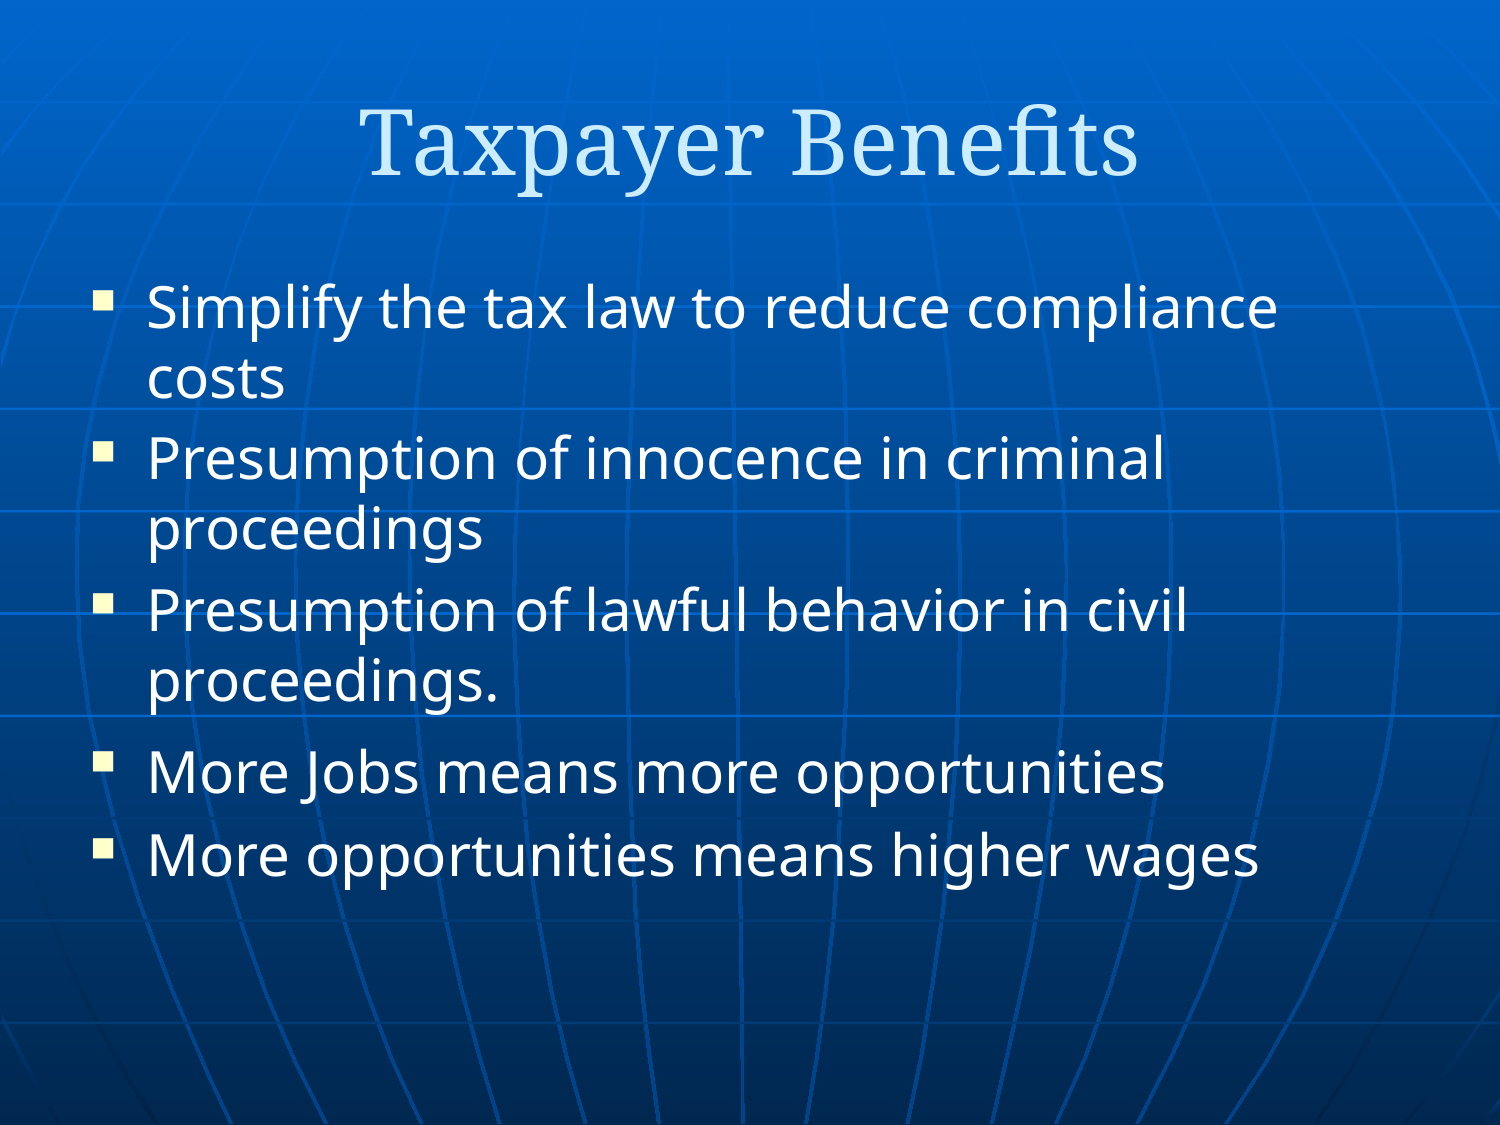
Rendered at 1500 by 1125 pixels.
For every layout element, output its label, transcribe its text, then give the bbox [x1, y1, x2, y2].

list Simplify the tax law to reduce compliance costs Presumption of innocence in criminal proceedings Presumption of lawful behavior in civil proceedings. More Jobs means more opportunities More opportunities means higher wages [74, 262, 1426, 1006]
title Taxpayer Benefits [74, 45, 1426, 233]
